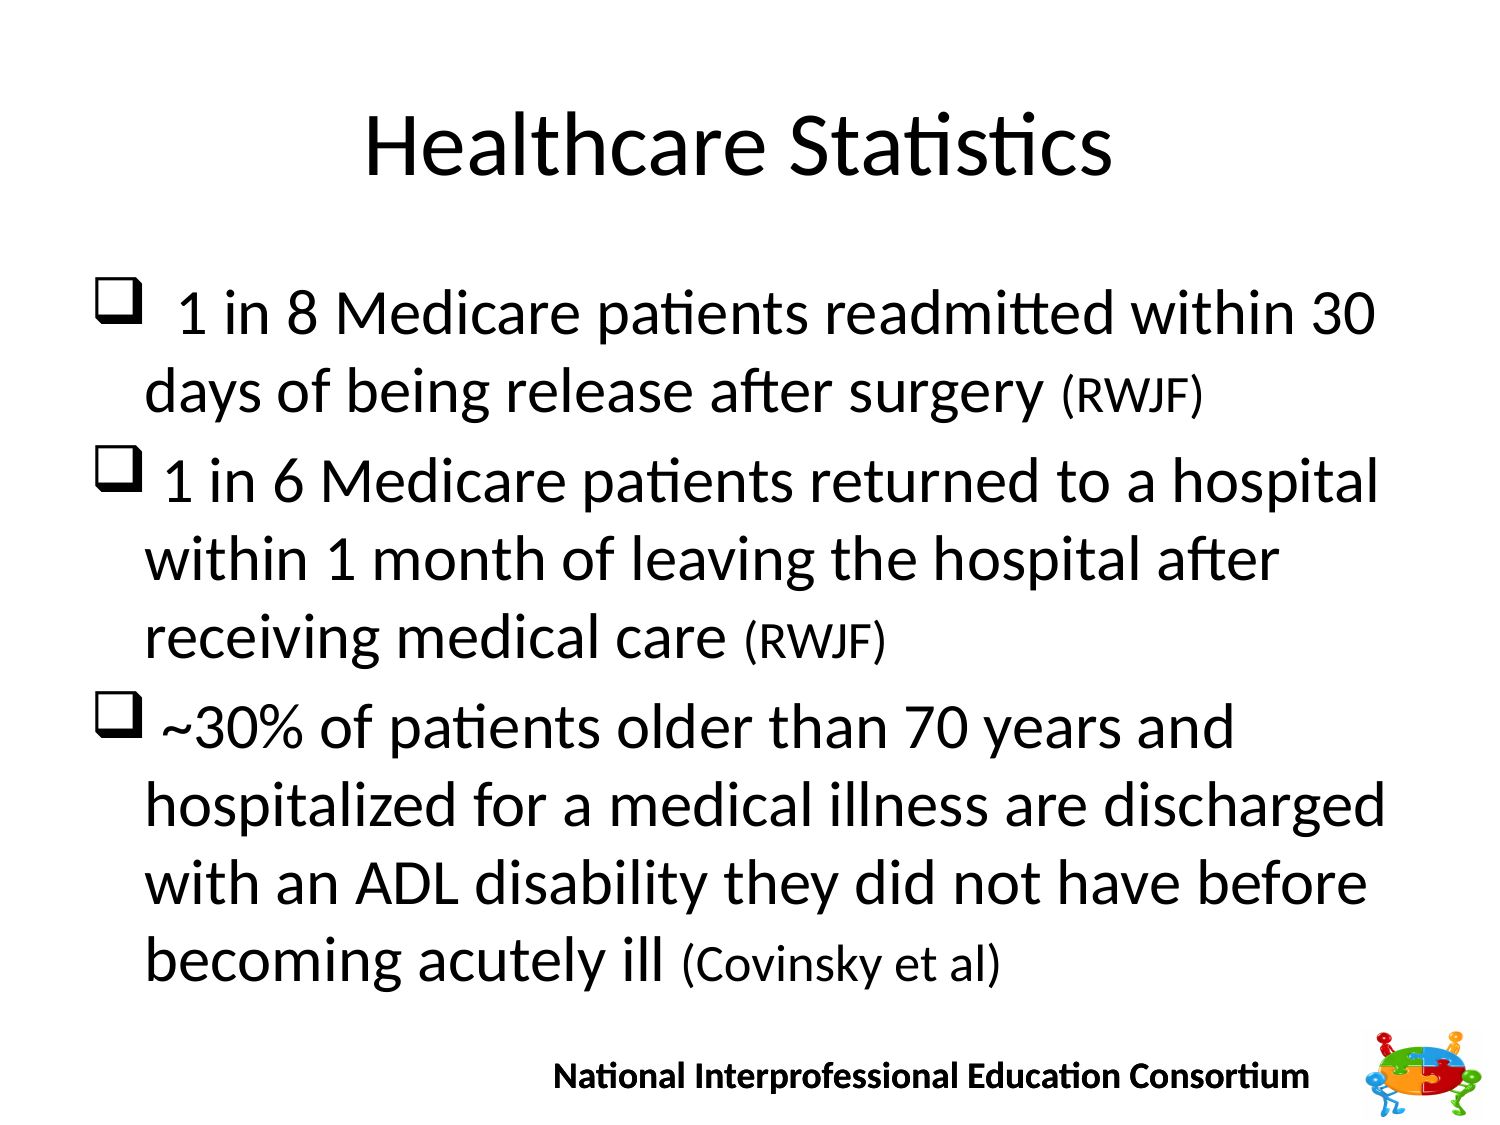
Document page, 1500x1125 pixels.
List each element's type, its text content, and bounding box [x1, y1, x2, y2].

list 1 in 8 Medicare patients readmitted within 30 days of being release after surgery (RWJF) 1 in 6 Medicare patients returned to a hospital within 1 month of leaving the hospital after receiving medical care (RWJF) ~30% of patients older than 70 years and hospitalized for a medical illness are discharged with an ADL disability they did not have before becoming acutely ill (Covinsky et al) [75, 262, 1425, 1005]
text_box National Interprofessional Education Consortium [538, 1043, 1339, 1104]
title Healthcare Statistics [75, 45, 1425, 233]
picture [1362, 1028, 1485, 1120]
